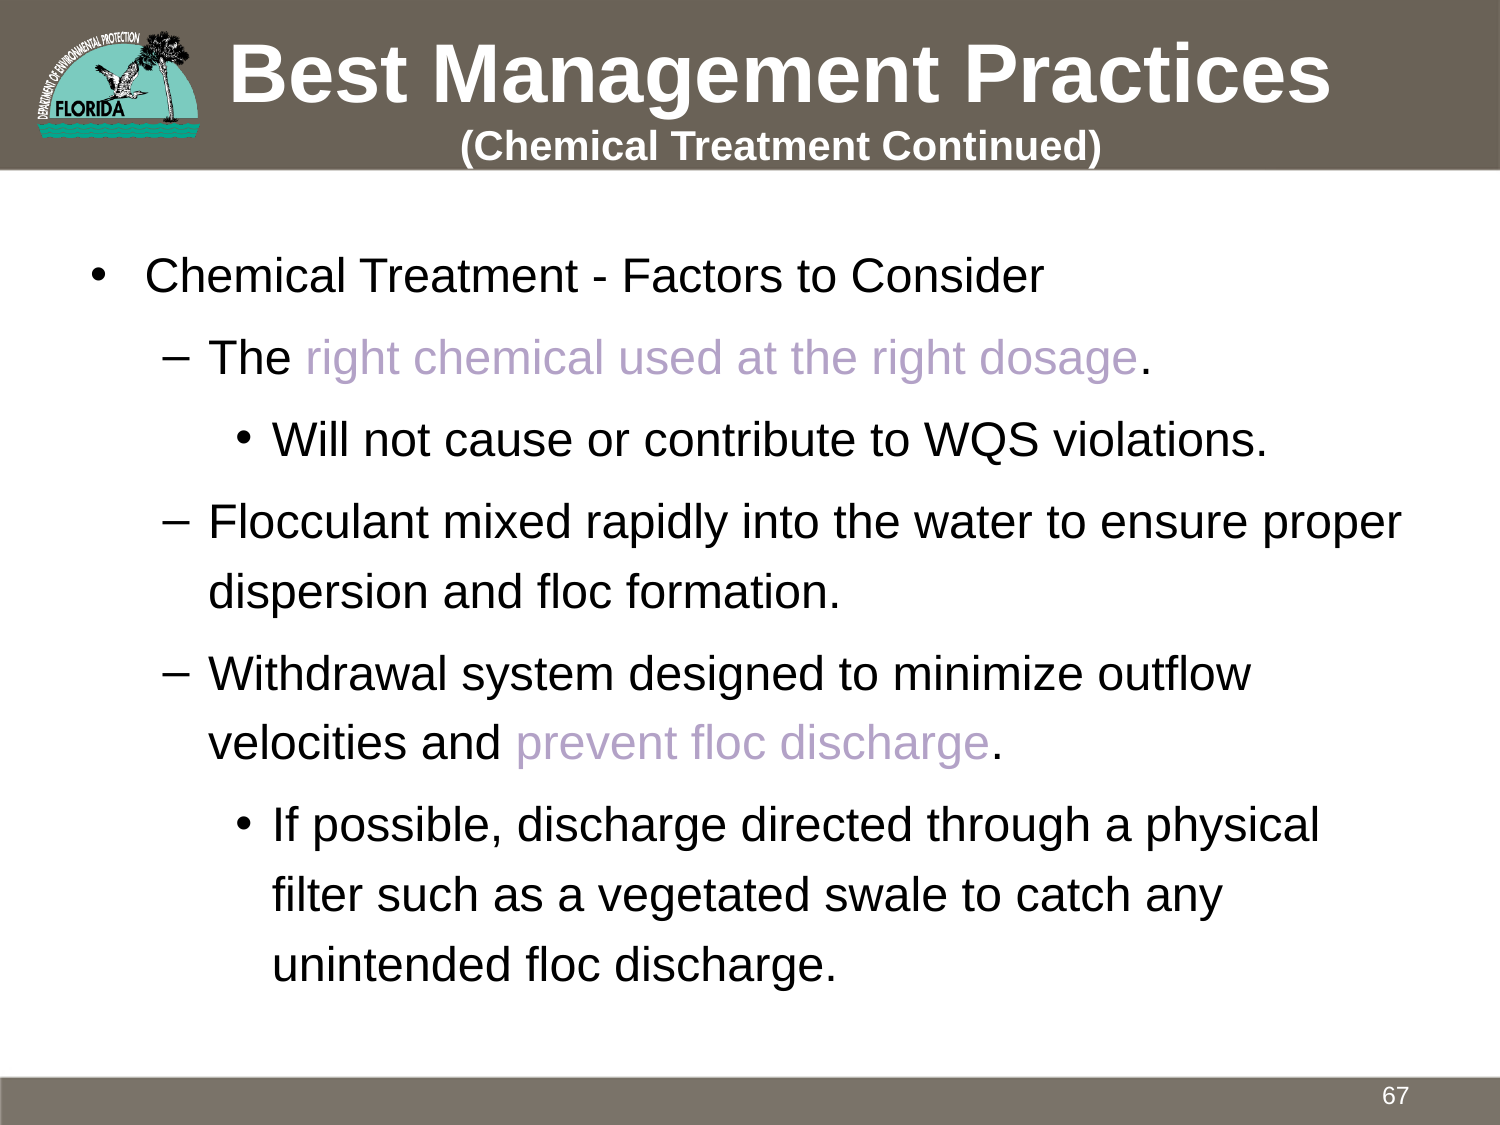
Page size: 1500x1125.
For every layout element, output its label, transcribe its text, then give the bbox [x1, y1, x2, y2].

picture [0, 0, 1500, 1125]
slide_number 67 [1074, 1065, 1425, 1125]
title Best Management Practices (Chemical Treatment Continued) [137, 0, 1425, 188]
list Chemical Treatment - Factors to Consider The right chemical used at the right dosage. Will not cause or contribute to WQS violations. Flocculant mixed rapidly into the water to ensure proper dispersion and floc formation. Withdrawal system designed to minimize outflow velocities and prevent floc discharge. If possible, discharge directed through a physical filter such as a vegetated swale to catch any unintended floc discharge. [75, 224, 1425, 1005]
